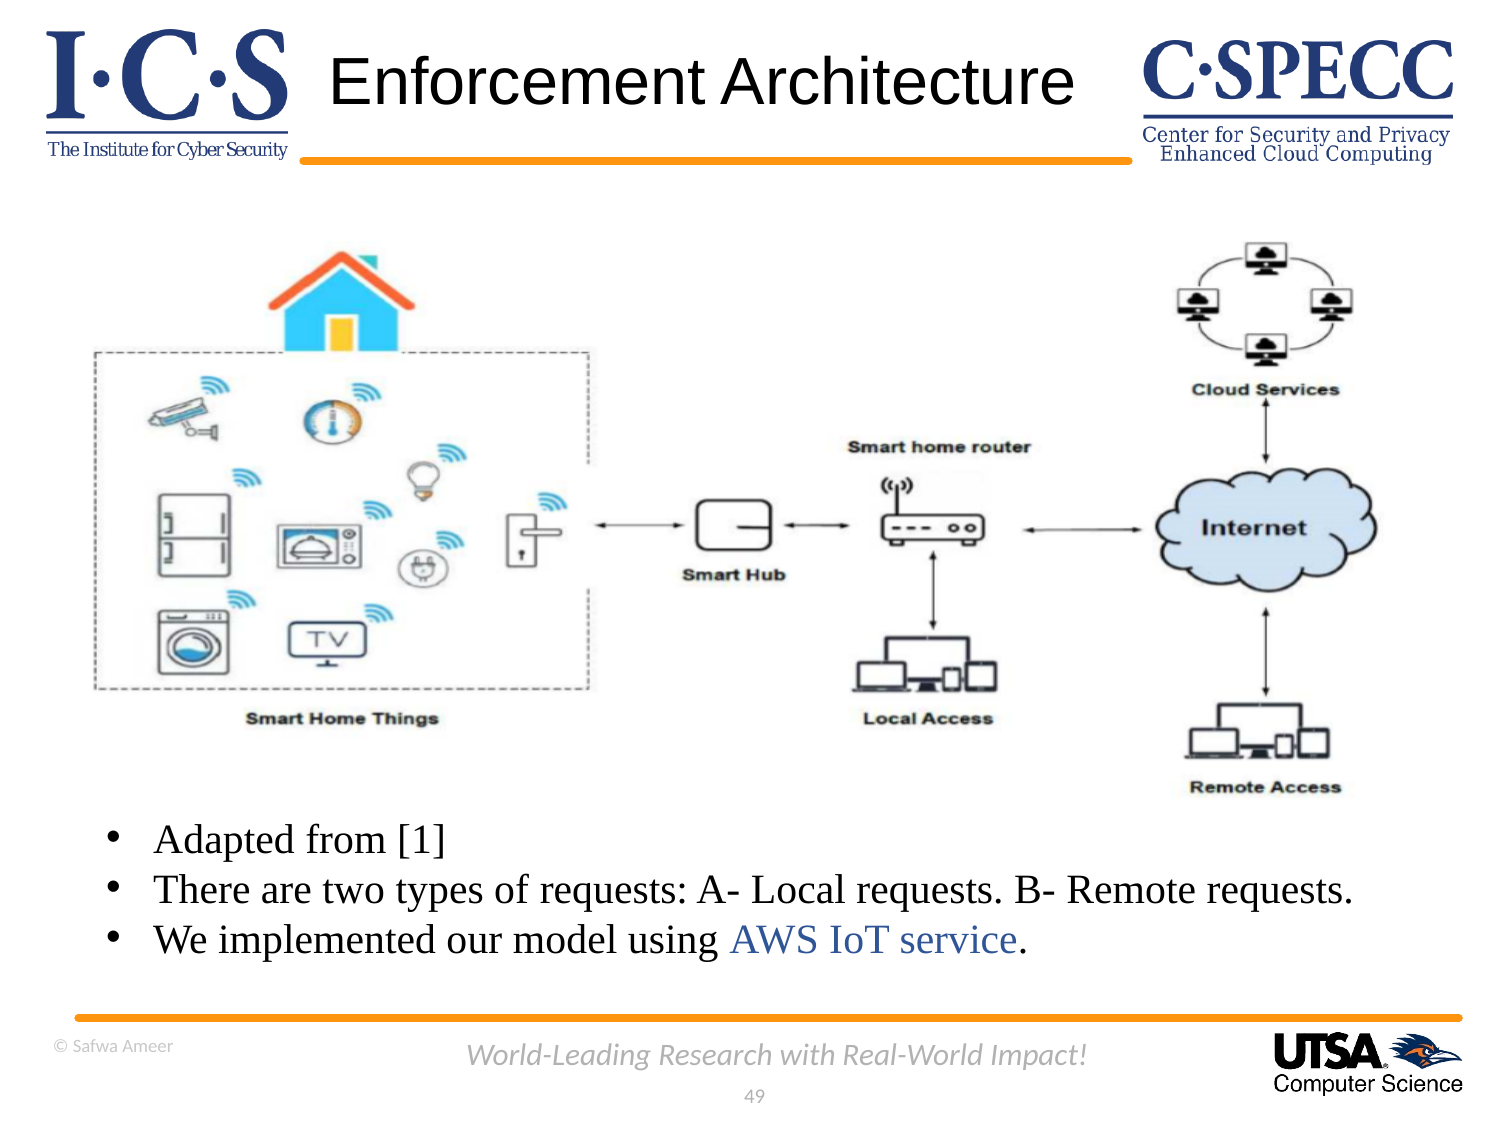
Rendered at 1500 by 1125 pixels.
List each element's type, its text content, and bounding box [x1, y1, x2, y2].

picture [46, 29, 288, 160]
slide_number 49 [719, 1084, 781, 1125]
slide_number © Safwa Ameer [37, 1018, 450, 1073]
picture [66, 240, 1434, 804]
picture [1264, 1022, 1473, 1098]
text_box Adapted from [1] There are two types of requests: A- Local requests. B- Remote requests. We implemented our model using AWS IoT service. [91, 804, 1434, 1014]
footer World-Leading Research with Real-World Impact! [450, 1023, 1105, 1084]
picture [1143, 40, 1453, 165]
title Enforcement Architecture [298, 51, 1108, 127]
